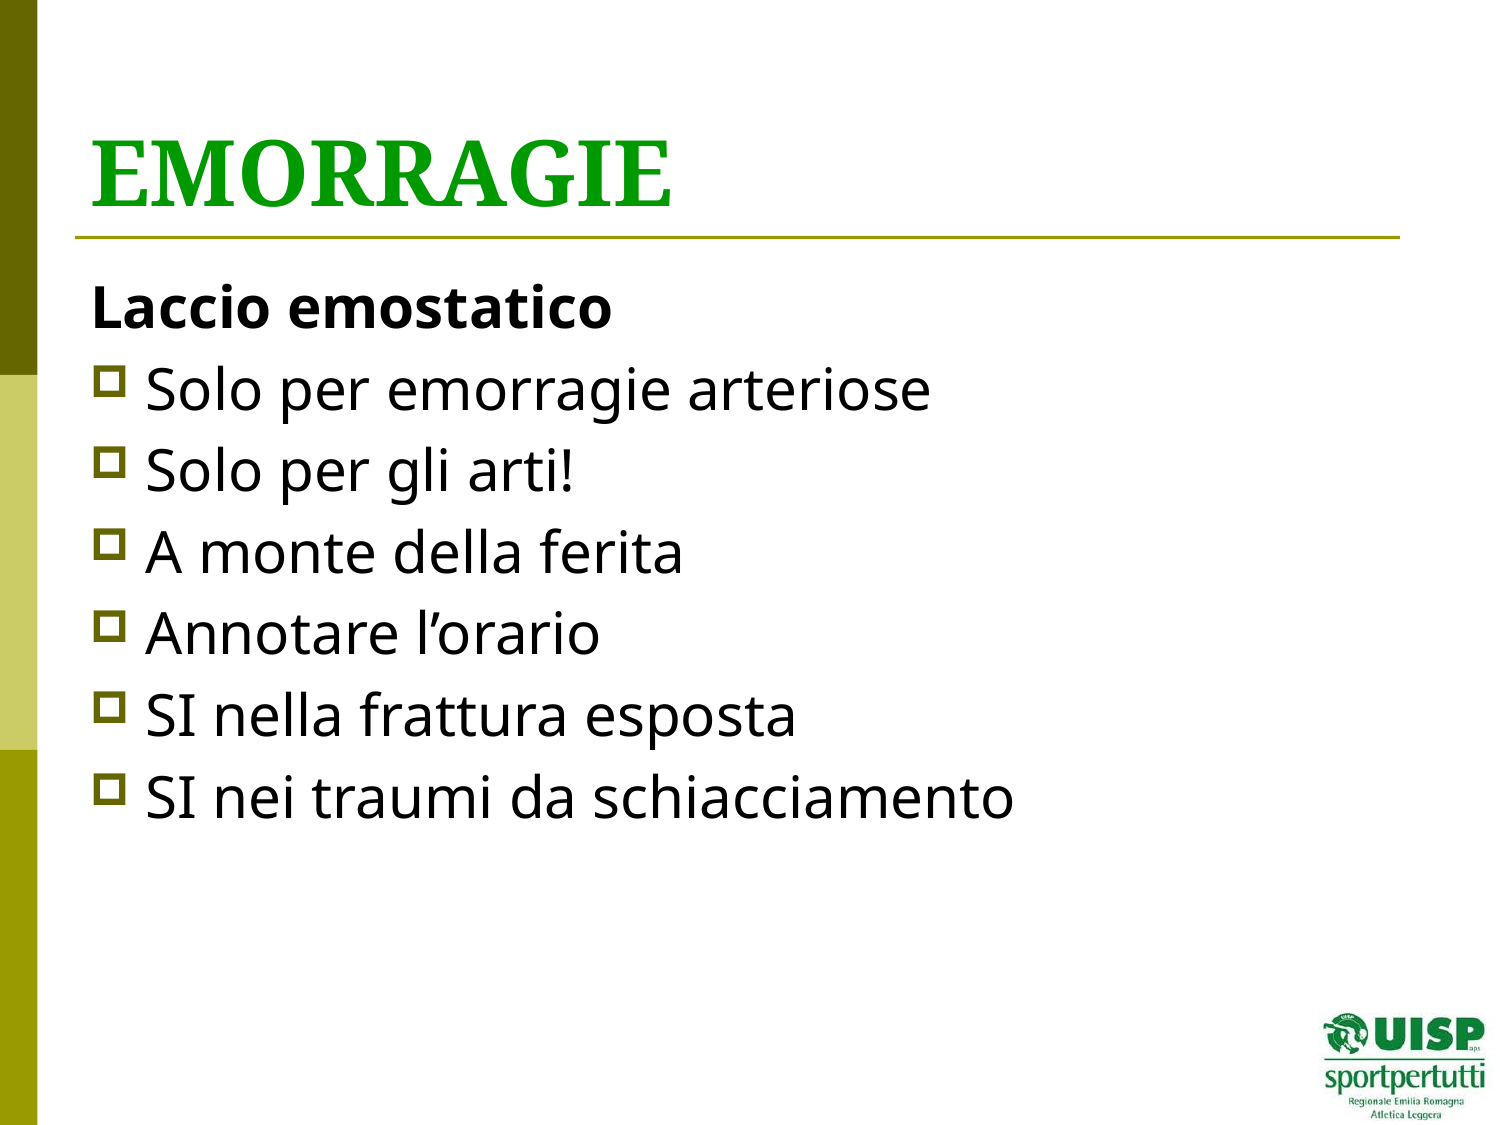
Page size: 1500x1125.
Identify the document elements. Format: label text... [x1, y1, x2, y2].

list Laccio emostatico Solo per emorragie arteriose Solo per gli arti! A monte della ferita Annotare l’orario SI nella frattura esposta SI nei traumi da schiacciamento [74, 262, 1426, 1006]
title EMORRAGIE [74, 45, 1426, 233]
picture [1307, 1007, 1500, 1125]
